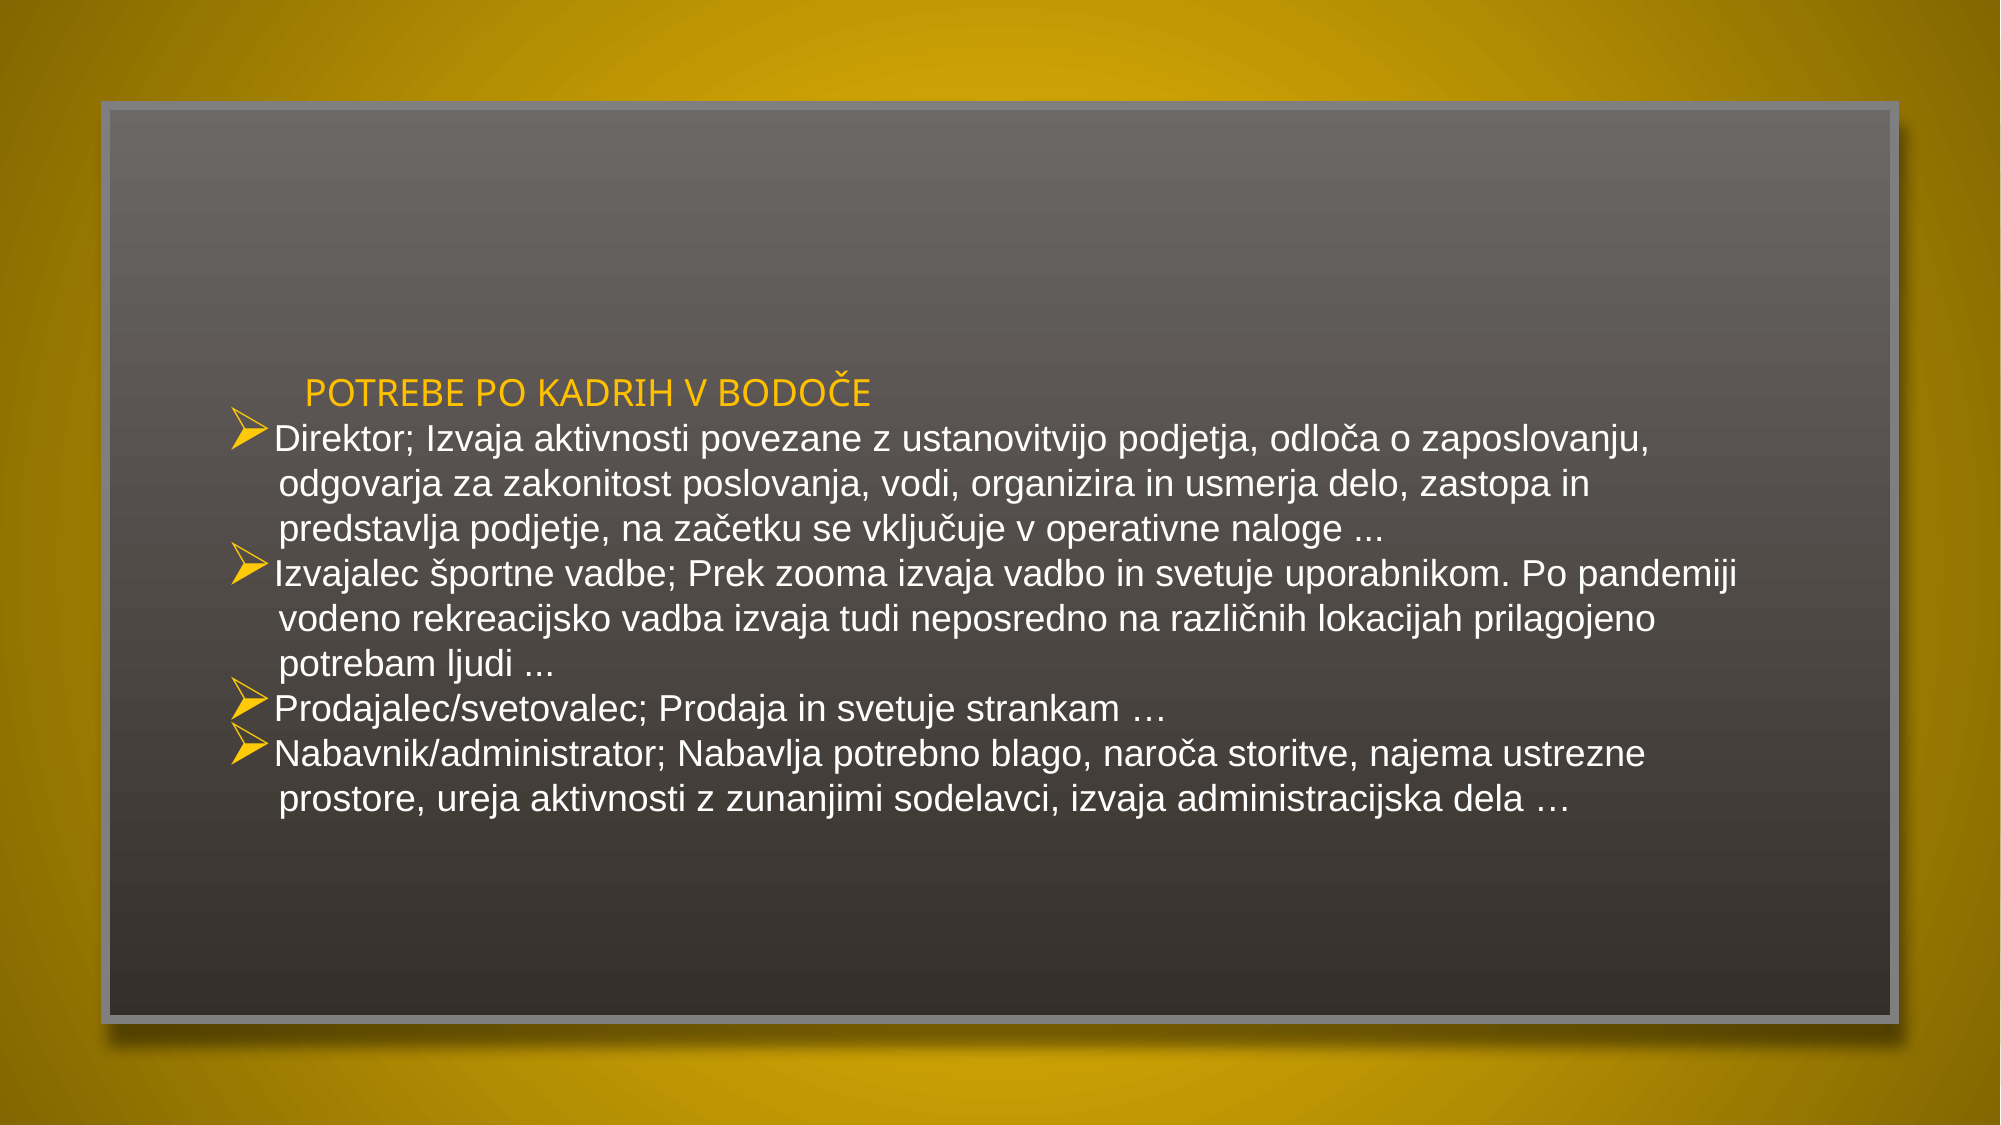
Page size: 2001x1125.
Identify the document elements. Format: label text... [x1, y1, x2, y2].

text_box [105, 105, 1895, 1020]
text_box [0, 0, 2000, 1125]
list POTREBE PO KADRIH V BODOČE Direktor; Izvaja aktivnosti povezane z ustanovitvijo podjetja, odloča o zaposlovanju, odgovarja za zakonitost poslovanja, vodi, organizira in usmerja delo, zastopa in predstavlja podjetje, na začetku se vključuje v operativne naloge ... Izvajalec športne vadbe; Prek zooma izvaja vadbo in svetuje uporabnikom. Po pandemiji vodeno rekreacijsko vadba izvaja tudi neposredno na različnih lokacijah prilagojeno potrebam ljudi ... Prodajalec/svetovalec; Prodaja in svetuje strankam … Nabavnik/administrator; Nabavlja potrebno blago, naroča storitve, najema ustrezne prostore, ureja aktivnosti z zunanjimi sodelavci, izvaja administracijska dela … [211, 299, 1789, 889]
